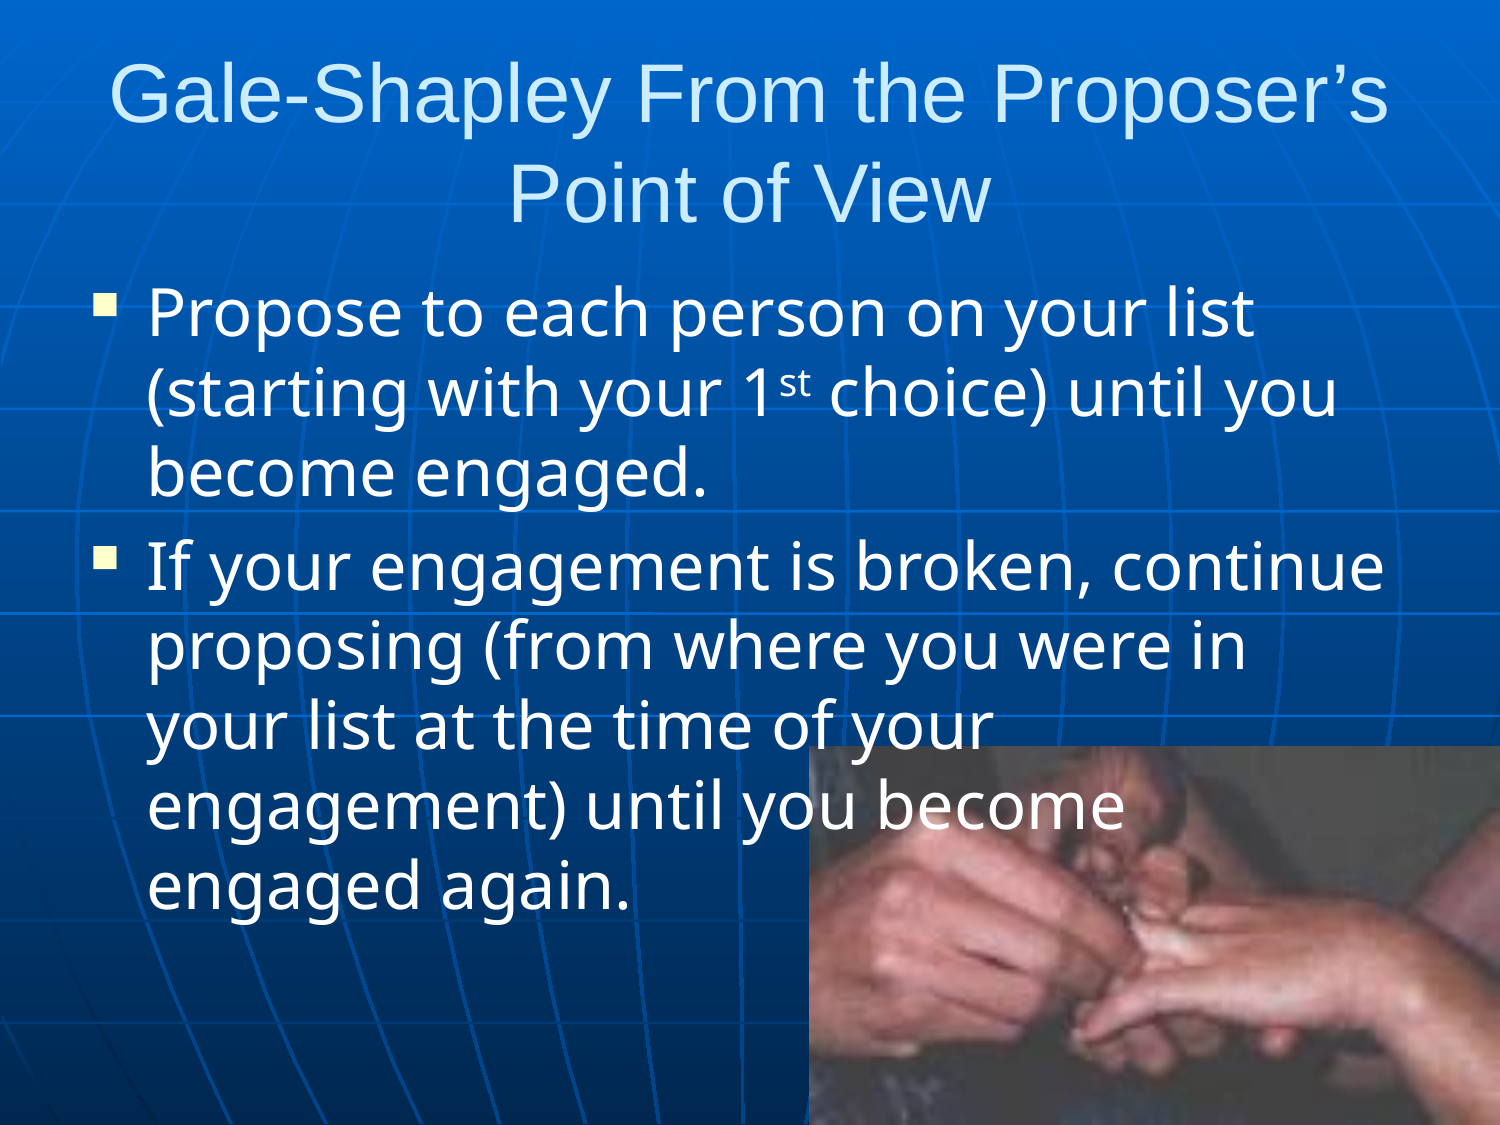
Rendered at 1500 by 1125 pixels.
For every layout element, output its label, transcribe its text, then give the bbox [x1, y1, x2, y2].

title Gale-Shapley From the Proposer’s Point of View [75, 45, 1425, 233]
picture [809, 745, 1500, 1125]
list Propose to each person on your list (starting with your 1st choice) until you become engaged. If your engagement is broken, continue proposing (from where you were in your list at the time of your engagement) until you become engaged again. [75, 262, 1425, 1006]
